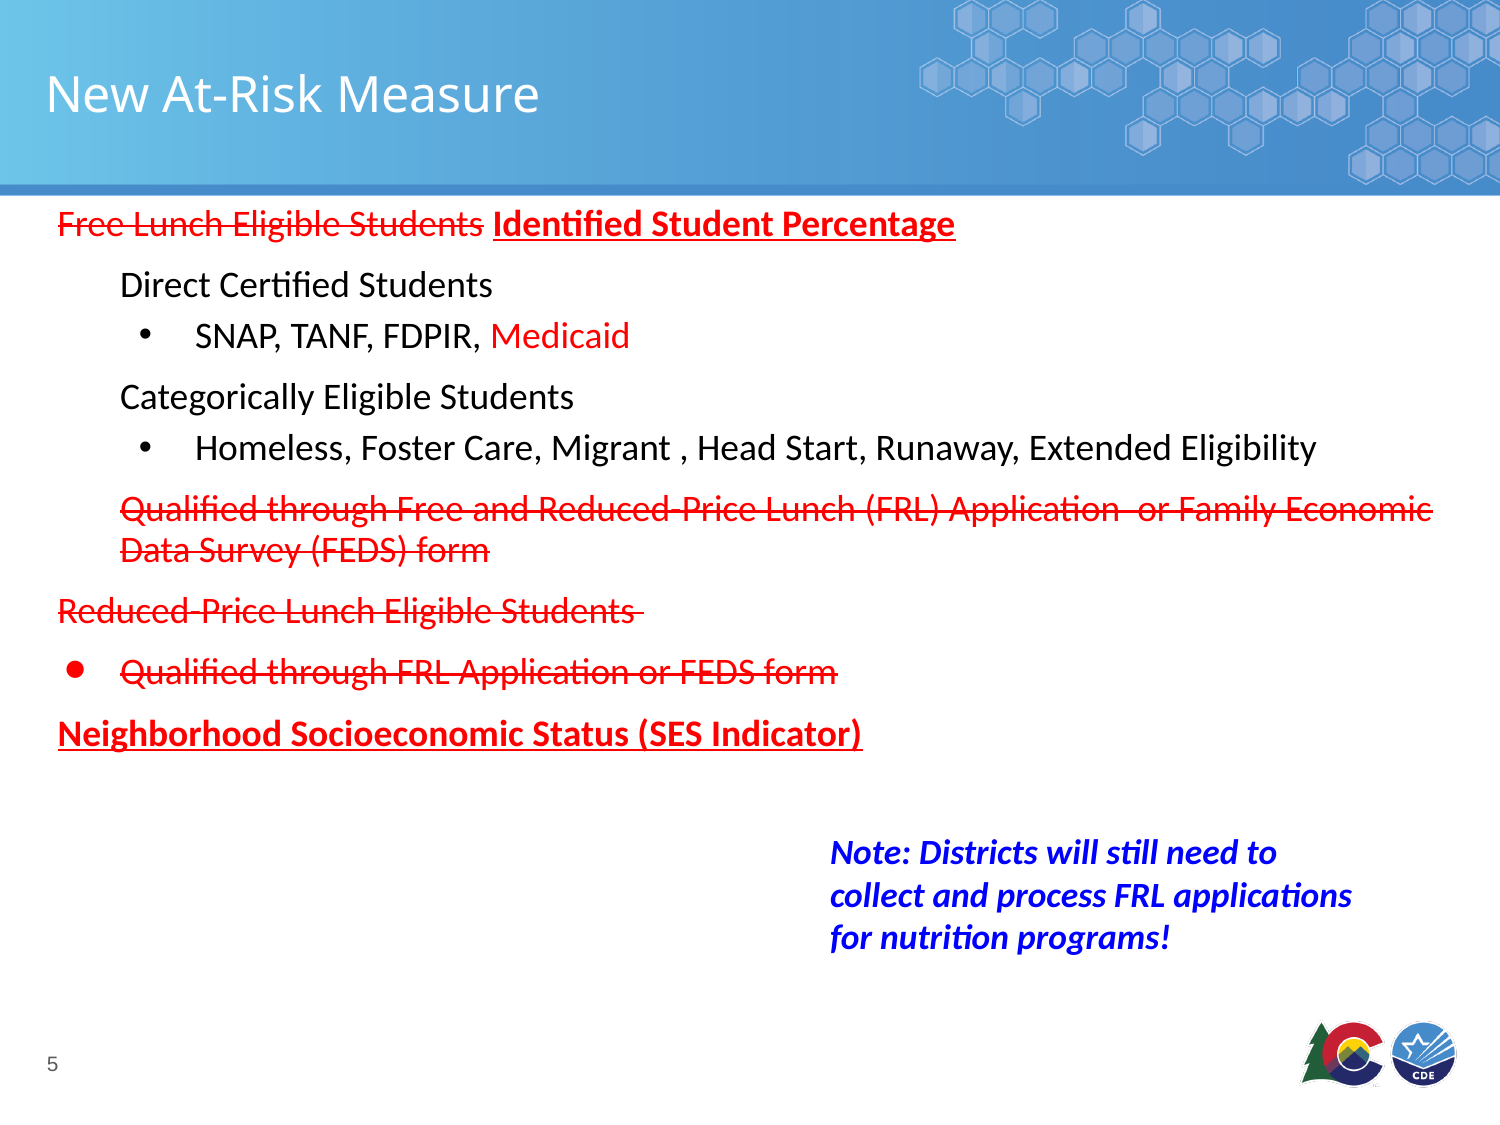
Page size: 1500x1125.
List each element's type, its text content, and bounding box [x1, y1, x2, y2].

slide_number ‹#› [31, 1019, 122, 1106]
picture [1283, 1003, 1472, 1098]
title Free Lunch Eligible Students Identified Student Percentage Direct Certified Students SNAP, TANF, FDPIR, Medicaid Categorically Eligible Students Homeless, Foster Care, Migrant , Head Start, Runaway, Extended Eligibility Qualified through Free and Reduced-Price Lunch (FRL) Application or Family Economic Data Survey (FEDS) form Reduced-Price Lunch Eligible Students Qualified through FRL Application or FEDS form Neighborhood Socioeconomic Status (SES Indicator) [45, 203, 1443, 1035]
picture [0, 0, 1500, 196]
title New At-Risk Measure [45, 0, 1421, 185]
text_box Note: Districts will still need to collect and process FRL applications for nutrition programs! [814, 814, 1373, 972]
